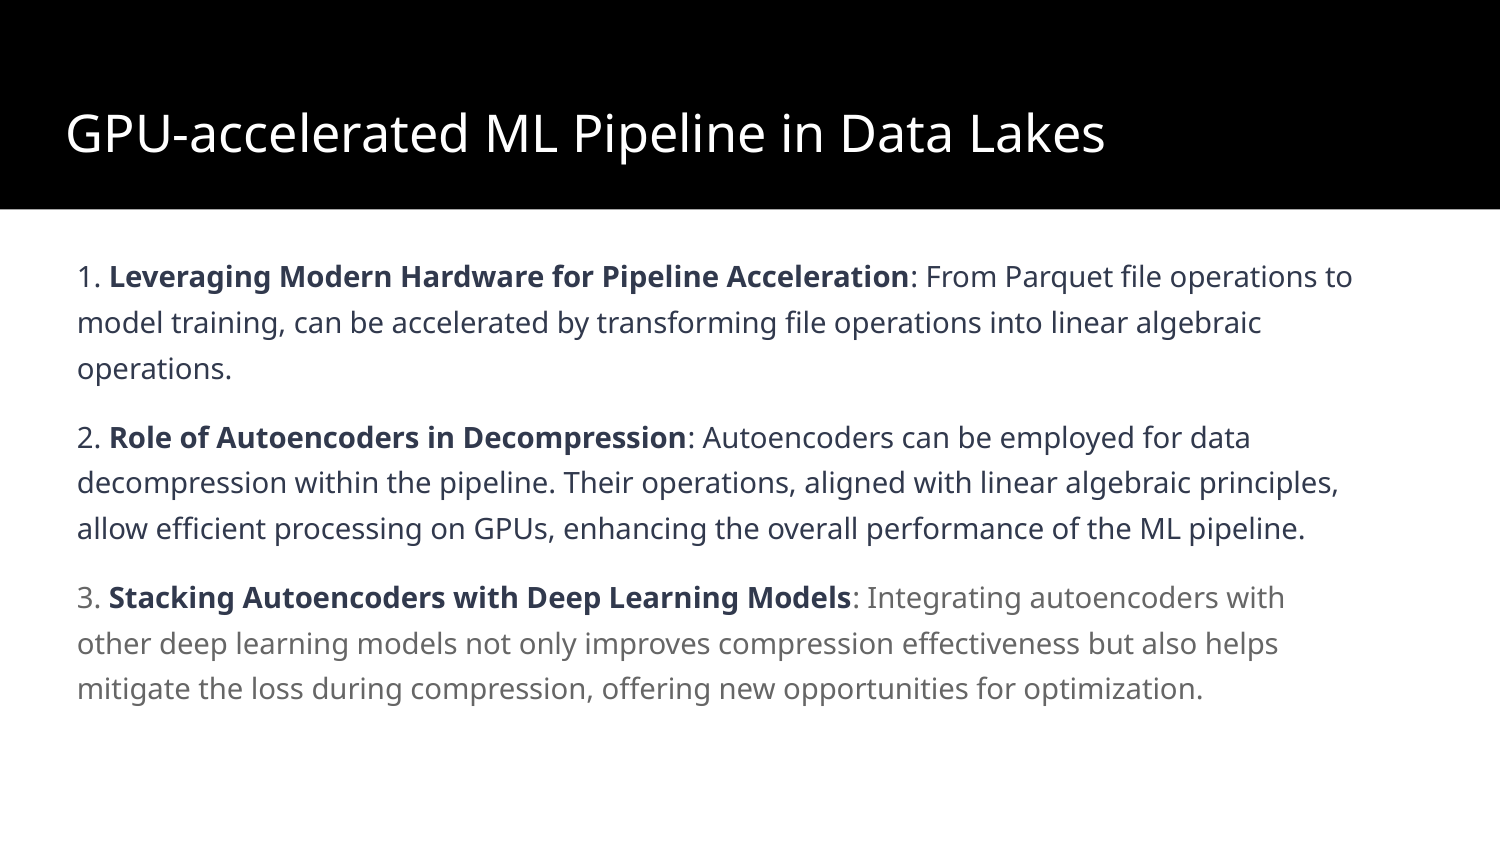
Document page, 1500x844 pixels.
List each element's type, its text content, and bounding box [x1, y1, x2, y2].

text_box GPU-accelerated ML Pipeline in Data Lakes [51, 82, 1449, 185]
text_box 1. Leveraging Modern Hardware for Pipeline Acceleration: From Parquet file operations to model training, can be accelerated by transforming file operations into linear algebraic operations. 2. Role of Autoencoders in Decompression: Autoencoders can be employed for data decompression within the pipeline. Their operations, aligned with linear algebraic principles, allow efficient processing on GPUs, enhancing the overall performance of the ML pipeline. 3. Stacking Autoencoders with Deep Learning Models: Integrating autoencoders with other deep learning models not only improves compression effectiveness but also helps mitigate the loss during compression, offering new opportunities for optimization. [62, 235, 1375, 772]
